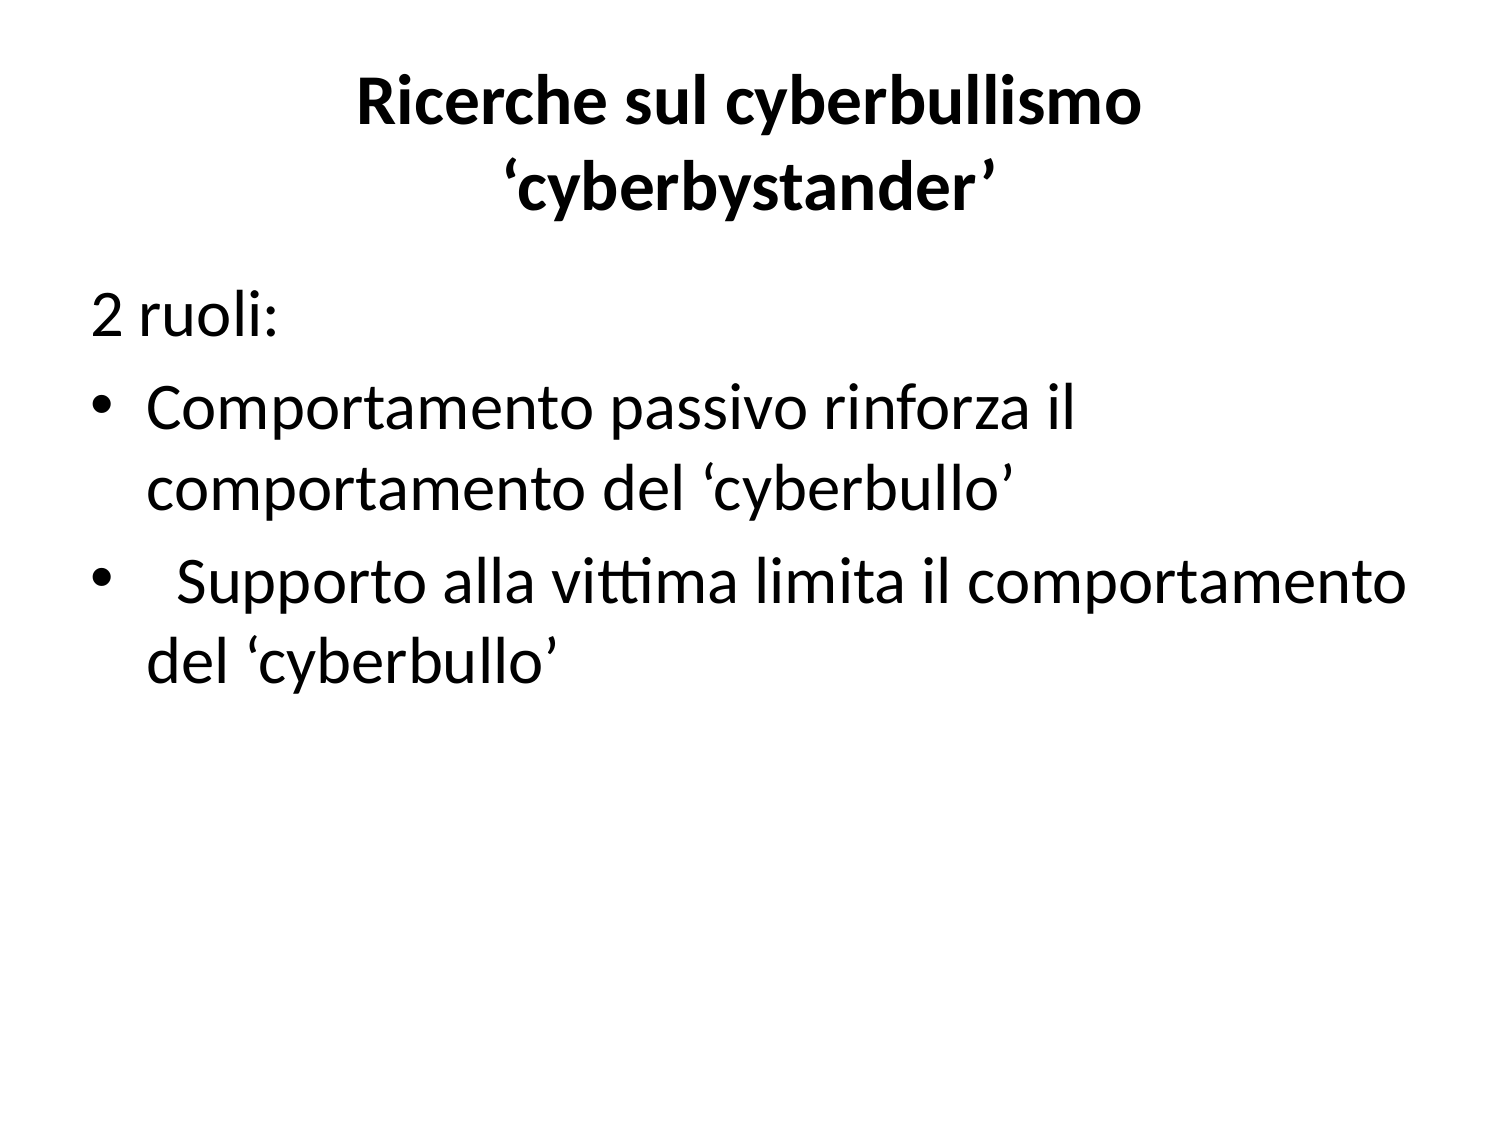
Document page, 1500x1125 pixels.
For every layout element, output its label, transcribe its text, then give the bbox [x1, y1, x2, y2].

list 2 ruoli: Comportamento passivo rinforza il comportamento del ‘cyberbullo’ Supporto alla vittima limita il comportamento del ‘cyberbullo’ [75, 262, 1425, 1005]
title Ricerche sul cyberbullismo ‘cyberbystander’ [75, 45, 1425, 233]
